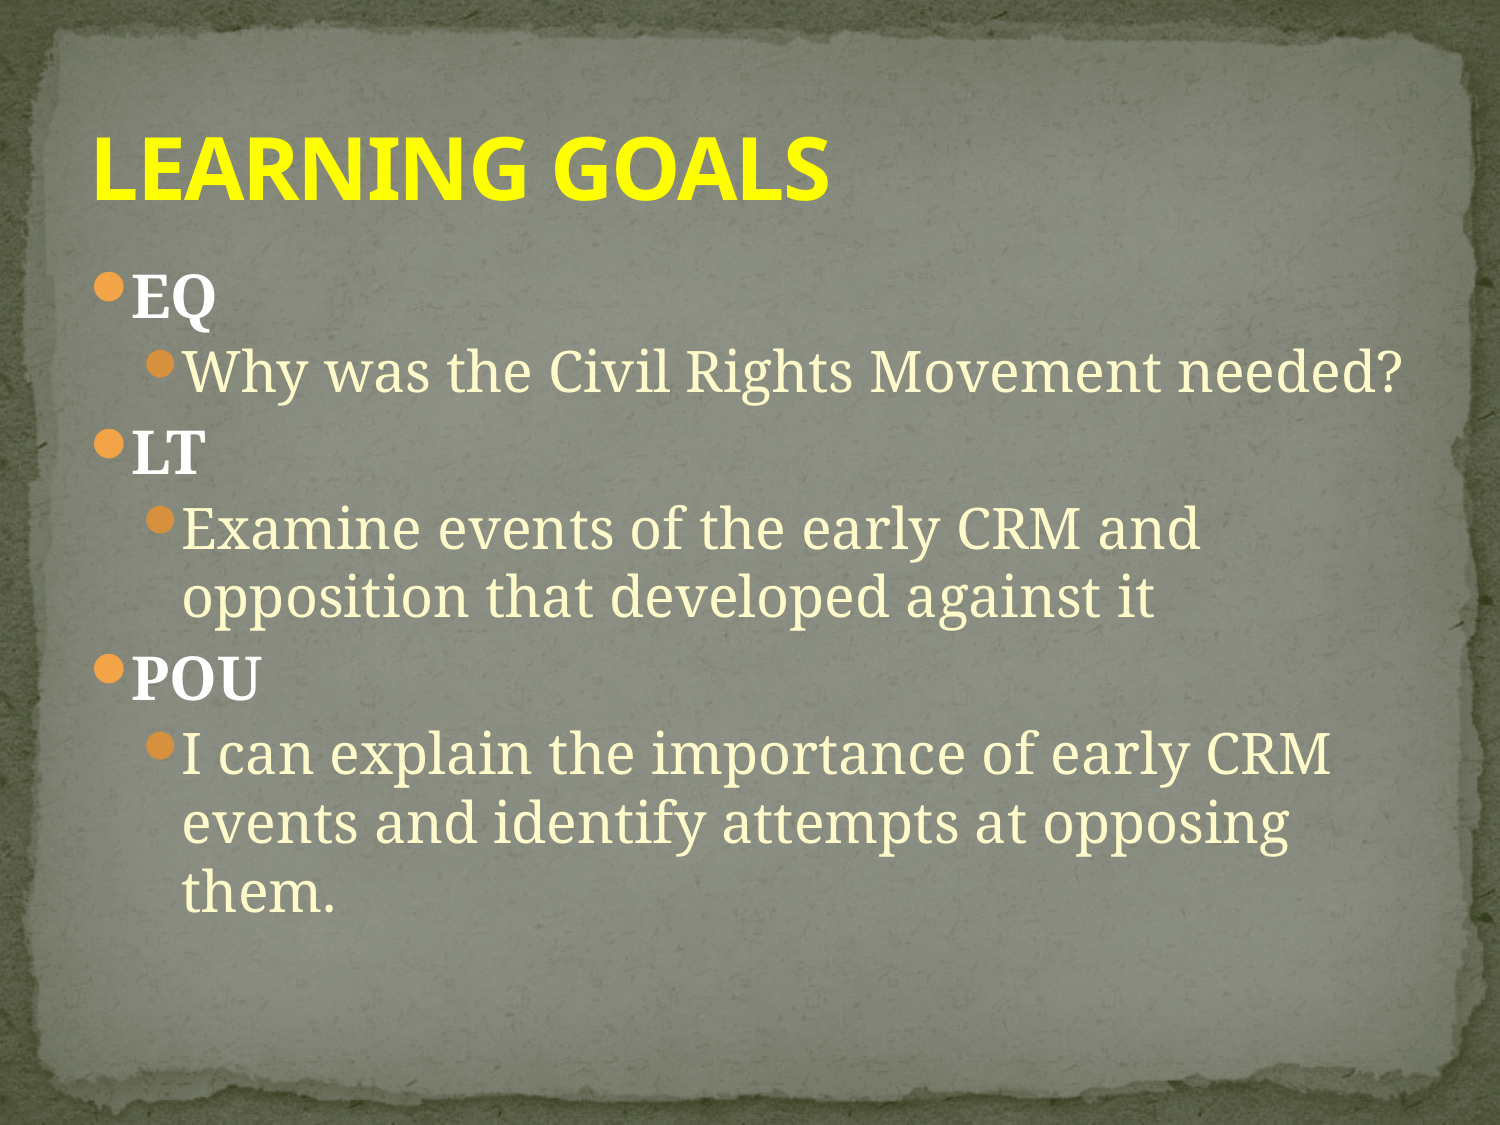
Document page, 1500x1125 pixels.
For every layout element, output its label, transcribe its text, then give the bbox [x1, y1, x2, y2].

title LEARNING GOALS [74, 24, 1425, 225]
list EQ Why was the Civil Rights Movement needed? LT Examine events of the early CRM and opposition that developed against it POU I can explain the importance of early CRM events and identify attempts at opposing them. [75, 249, 1425, 1000]
